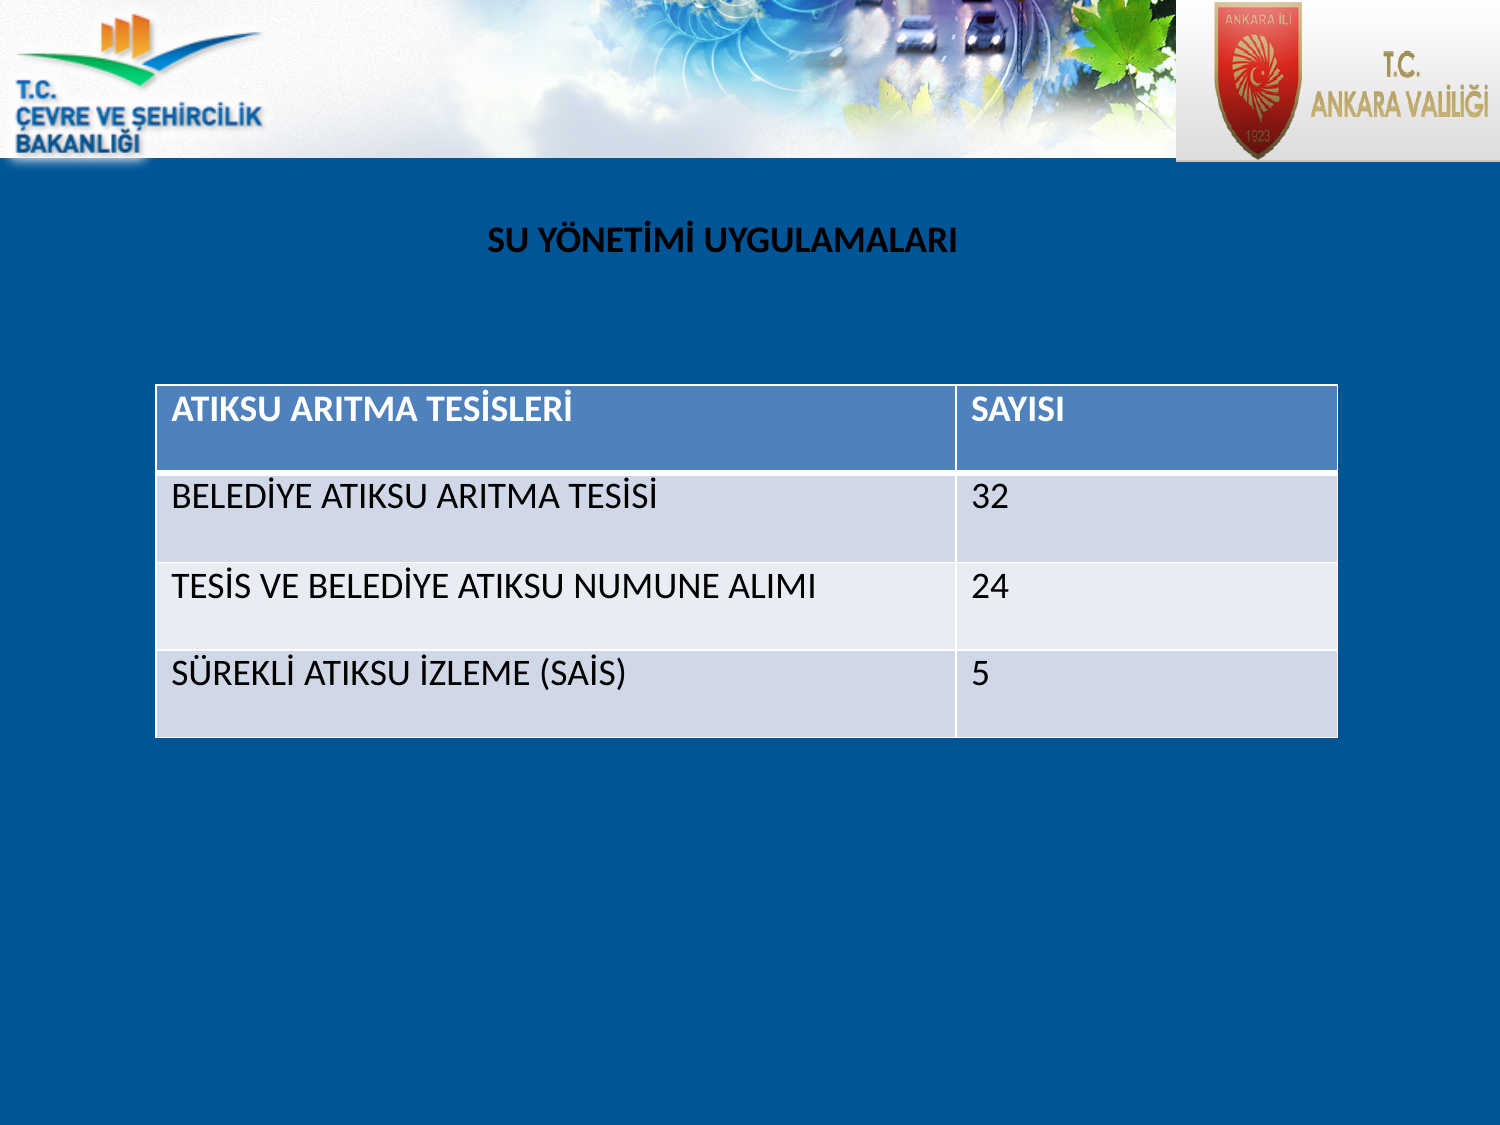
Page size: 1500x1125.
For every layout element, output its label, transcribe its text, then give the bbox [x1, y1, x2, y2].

table_cell SÜREKLİ ATIKSU İZLEME (SAİS) [157, 651, 955, 737]
table_cell 24 [957, 563, 1337, 649]
table_cell 5 [957, 651, 1337, 737]
table_header SAYISI [957, 386, 1337, 470]
text_box SU YÖNETİMİ UYGULAMALARI [336, 208, 1152, 268]
table_cell TESİS VE BELEDİYE ATIKSU NUMUNE ALIMI [157, 563, 955, 649]
table_cell 32 [957, 476, 1337, 562]
picture [0, 0, 1500, 173]
table_cell BELEDİYE ATIKSU ARITMA TESİSİ [157, 476, 955, 562]
table_header ATIKSU ARITMA TESİSLERİ [157, 386, 955, 470]
